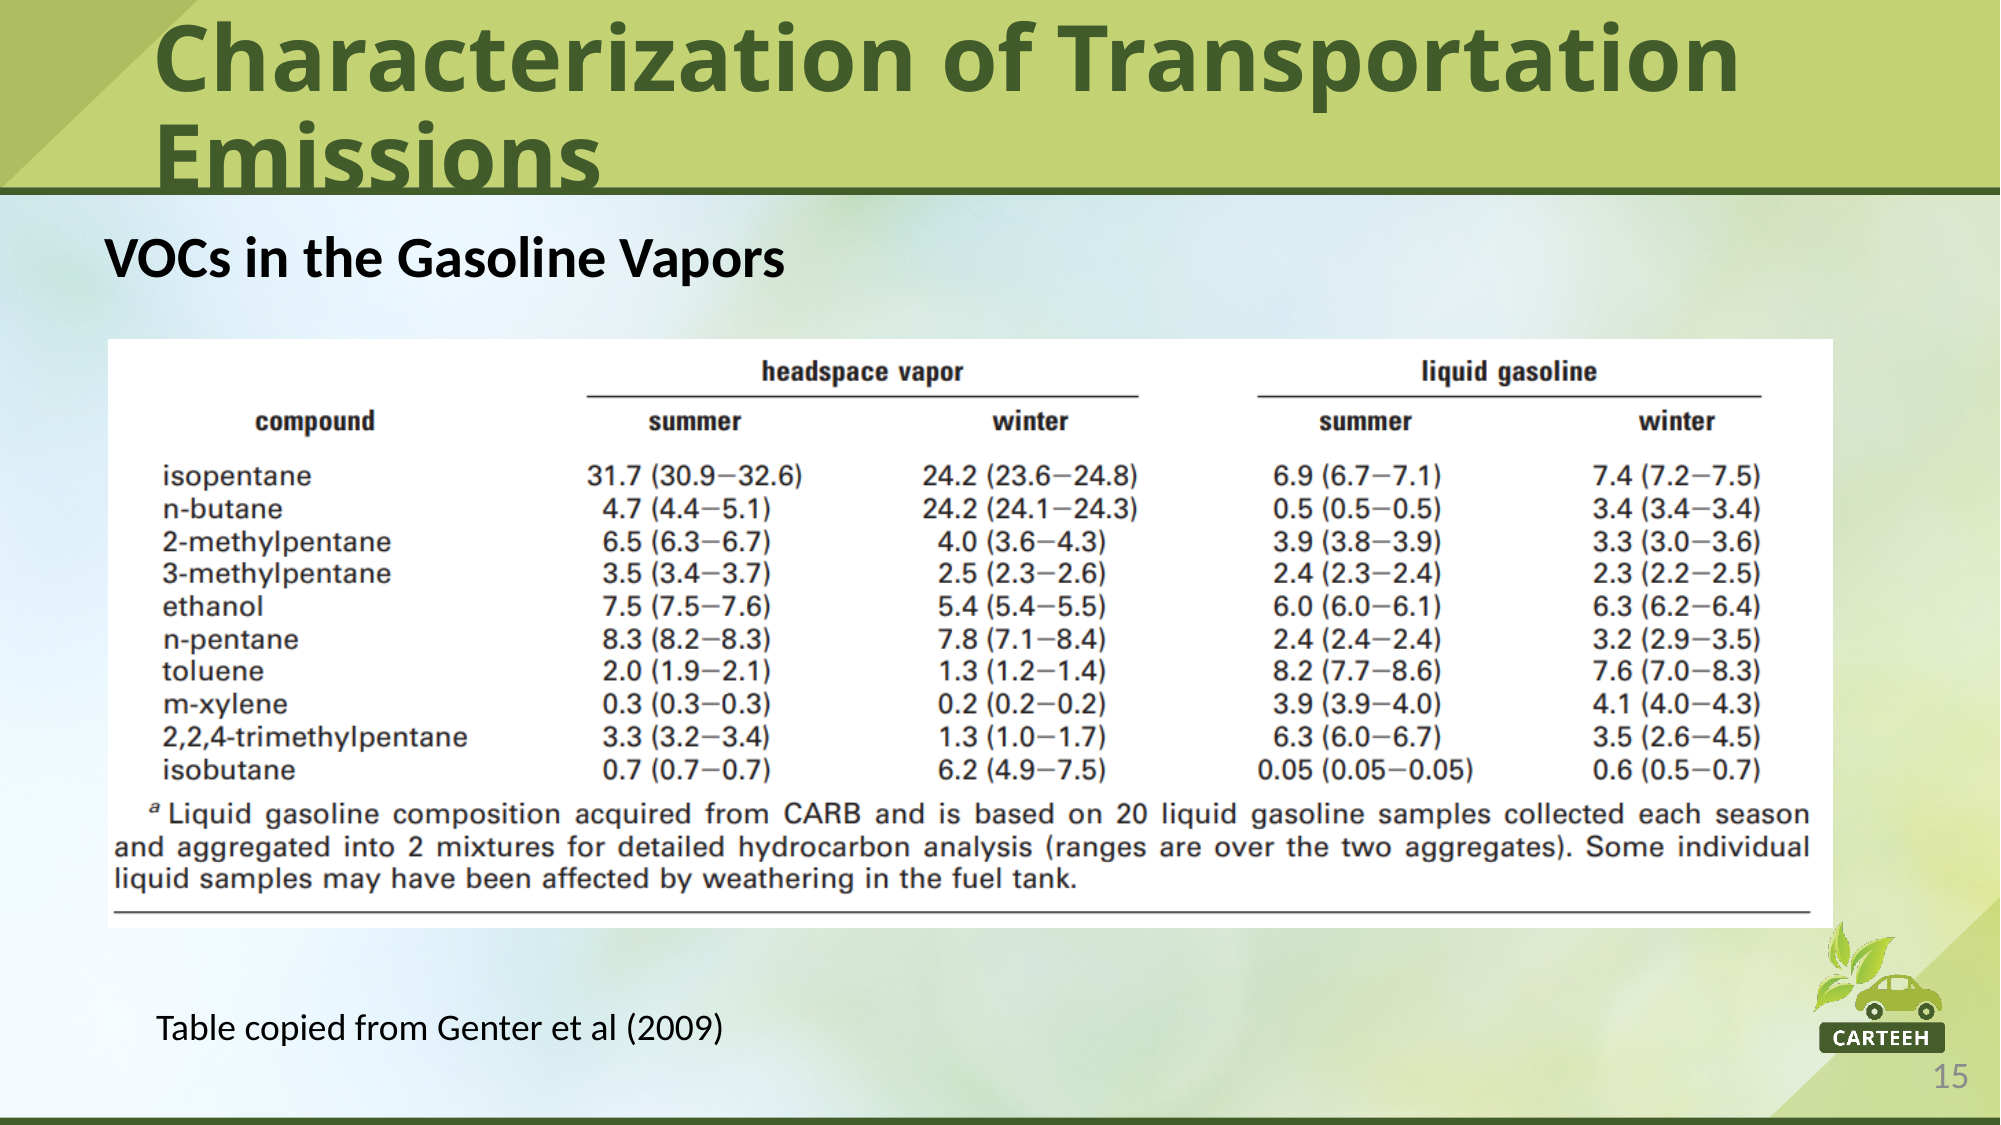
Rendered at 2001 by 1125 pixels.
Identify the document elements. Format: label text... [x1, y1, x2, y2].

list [107, 339, 1833, 928]
text_box Table copied from Genter et al (2009) [141, 995, 740, 1055]
picture [1813, 920, 1945, 1053]
text_box VOCs in the Gasoline Vapors [90, 211, 849, 297]
title Characterization of Transportation Emissions [137, 34, 1863, 188]
